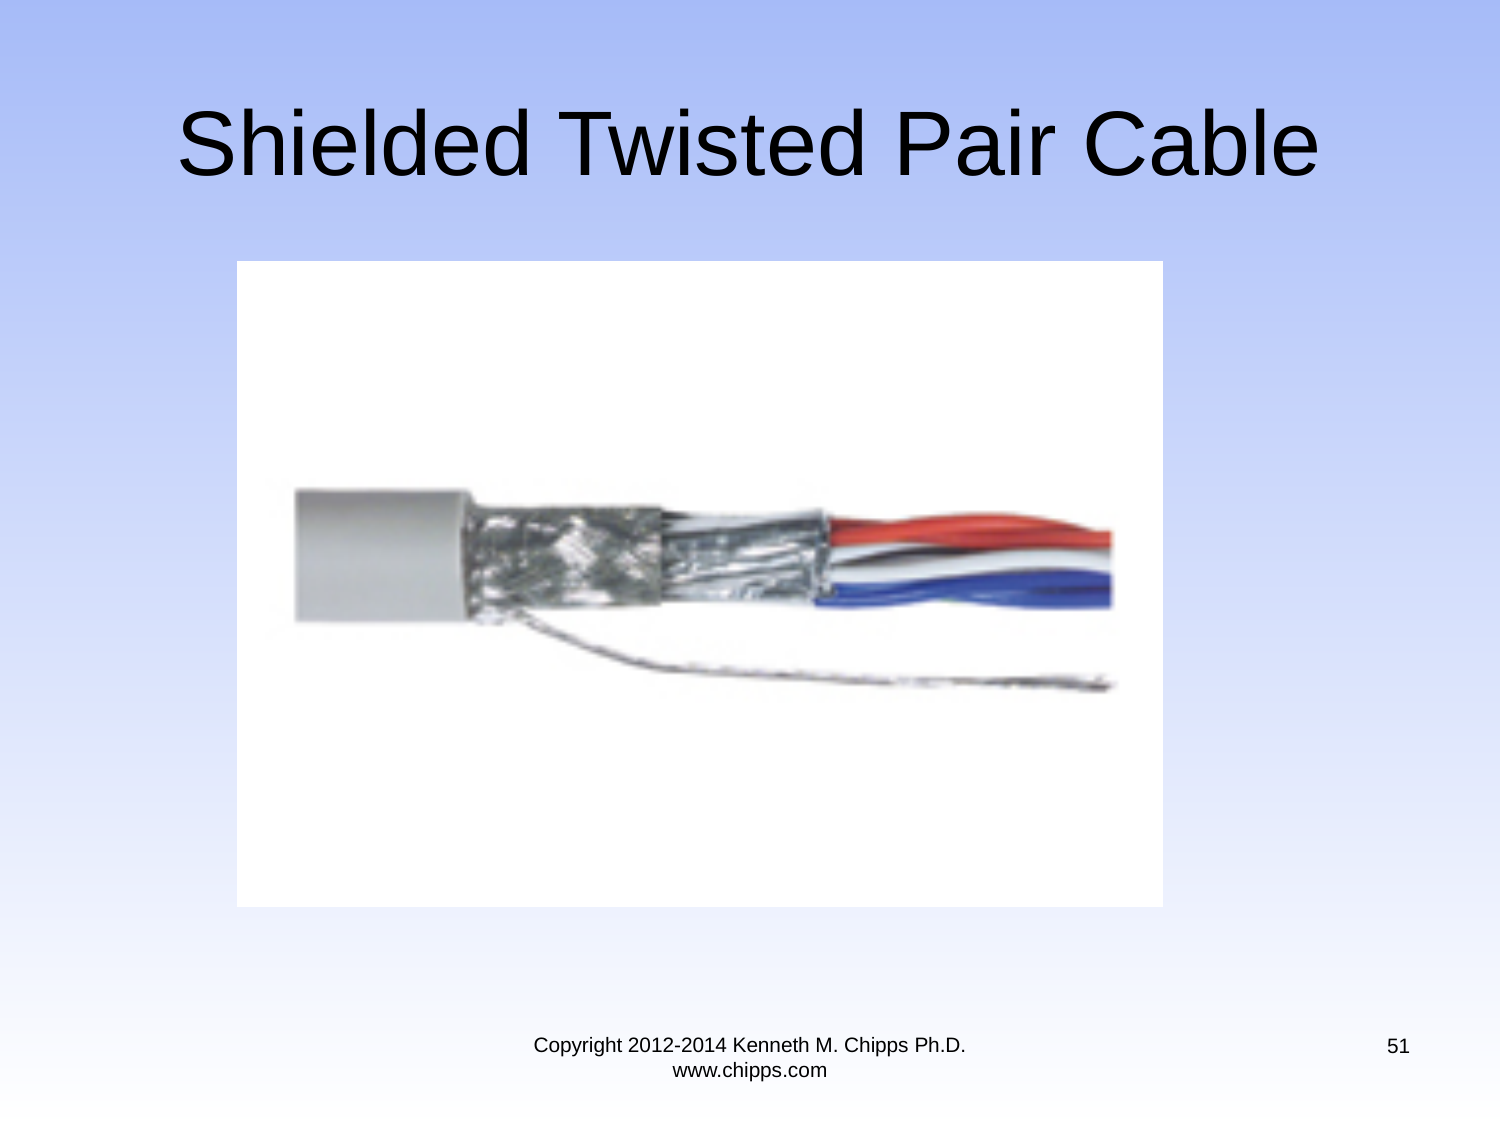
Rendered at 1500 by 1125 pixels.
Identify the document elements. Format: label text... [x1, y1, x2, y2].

footer Copyright 2012-2014 Kenneth M. Chipps Ph.D. www.chipps.com [449, 1024, 1051, 1103]
slide_number 51 [1074, 1024, 1426, 1104]
title Shielded Twisted Pair Cable [75, 45, 1425, 233]
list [237, 260, 1163, 907]
